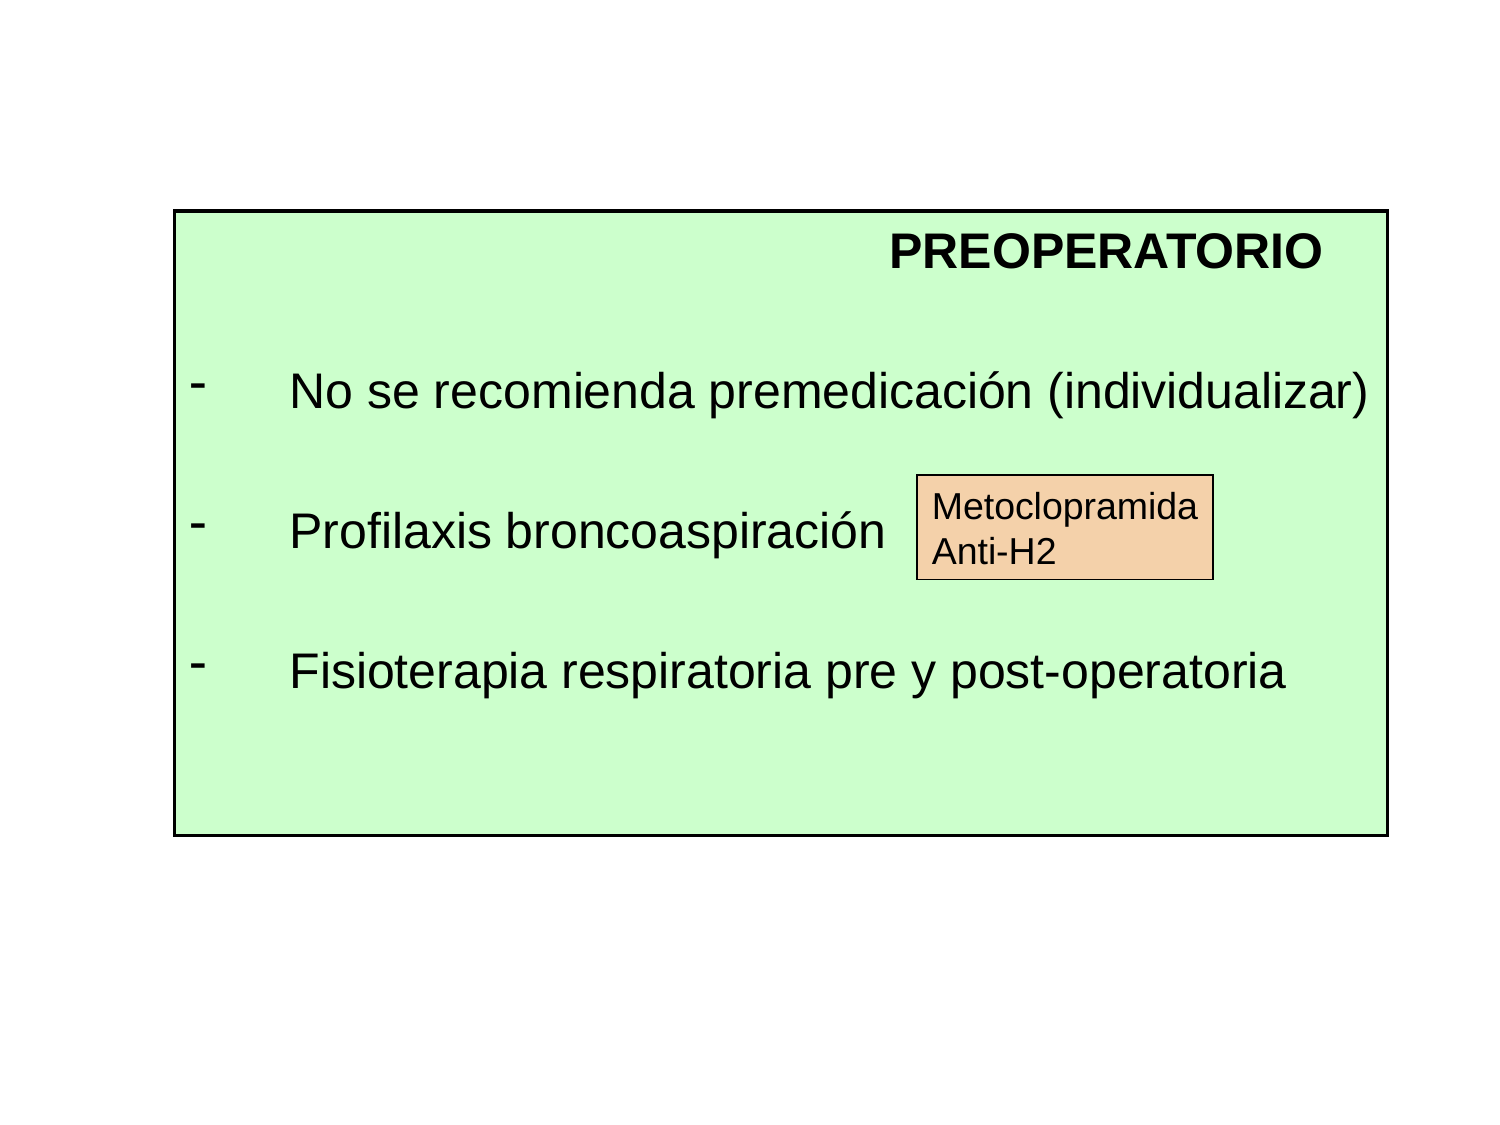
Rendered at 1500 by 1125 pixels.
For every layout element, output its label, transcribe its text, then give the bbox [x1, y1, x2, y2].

text_box Metoclopramida Anti-H2 [917, 474, 1213, 580]
text_box PREOPERATORIO No se recomienda premedicación (individualizar) Profilaxis broncoaspiración Fisioterapia respiratoria pre y post-operatoria [174, 210, 1388, 836]
